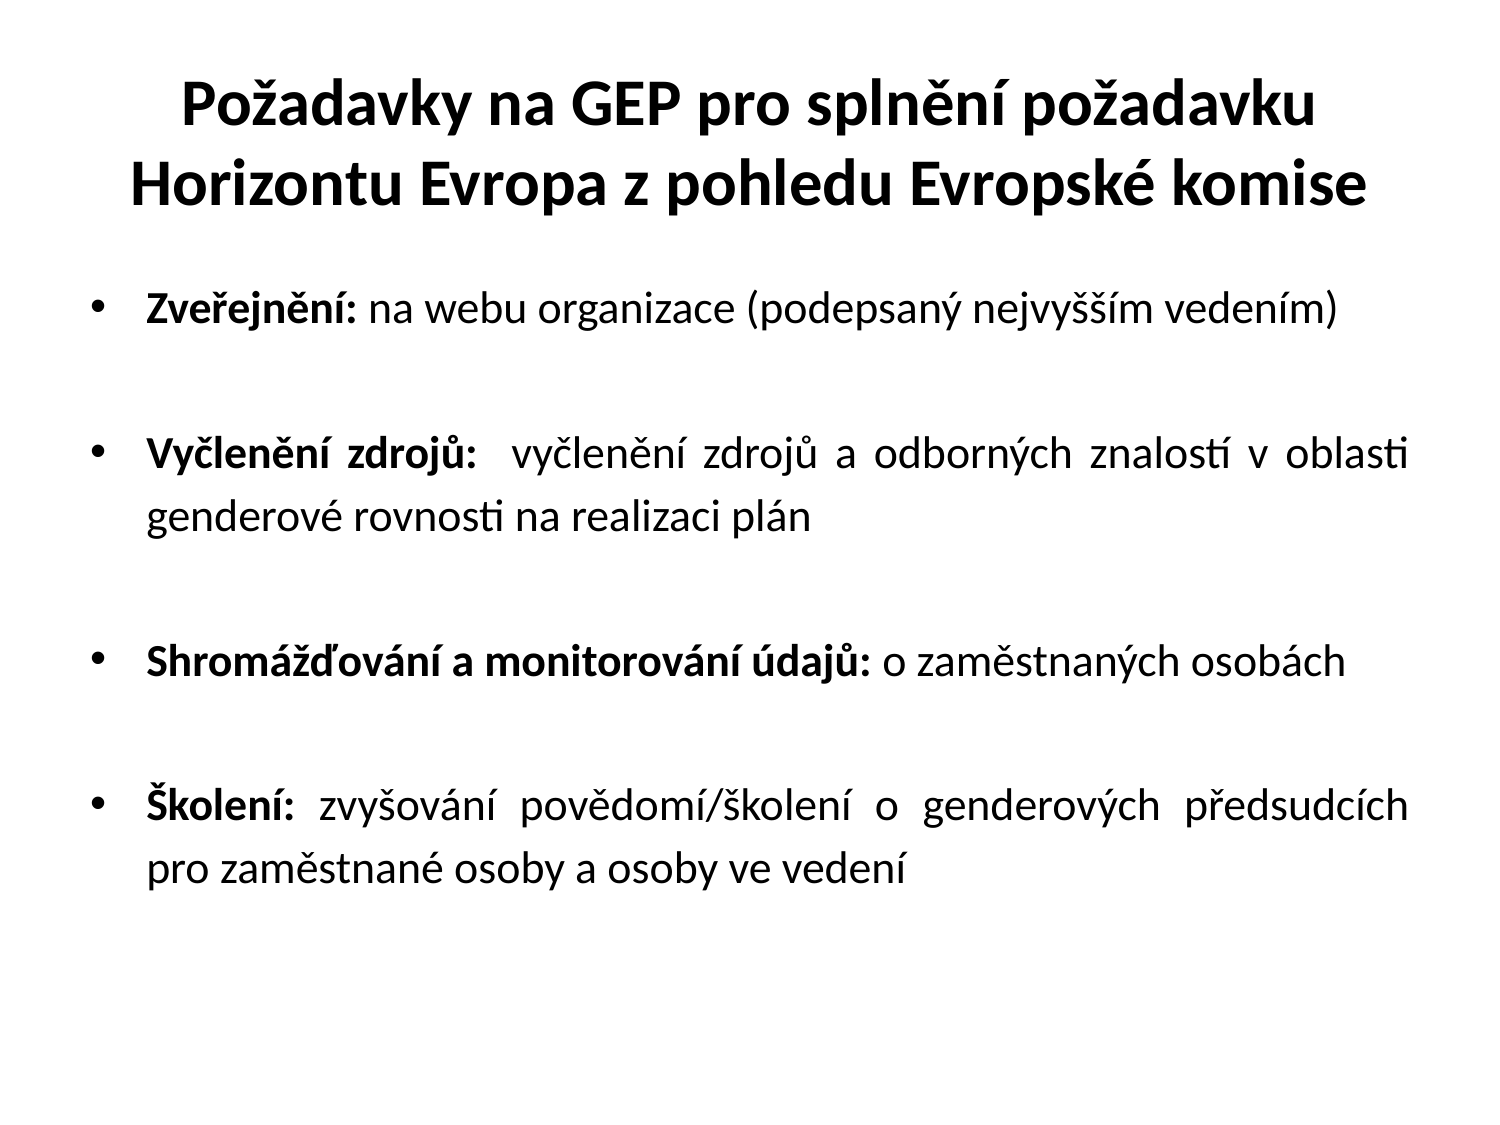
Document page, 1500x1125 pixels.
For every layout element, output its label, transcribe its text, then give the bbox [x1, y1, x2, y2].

title Požadavky na GEP pro splnění požadavku Horizontu Evropa z pohledu Evropské komise [75, 45, 1425, 233]
list Zveřejnění: na webu organizace (podepsaný nejvyšším vedením) Vyčlenění zdrojů: vyčlenění zdrojů a odborných znalostí v oblasti genderové rovnosti na realizaci plán Shromážďování a monitorování údajů: o zaměstnaných osobách Školení: zvyšování povědomí/školení o genderových předsudcích pro zaměstnané osoby a osoby ve vedení [75, 262, 1425, 1005]
